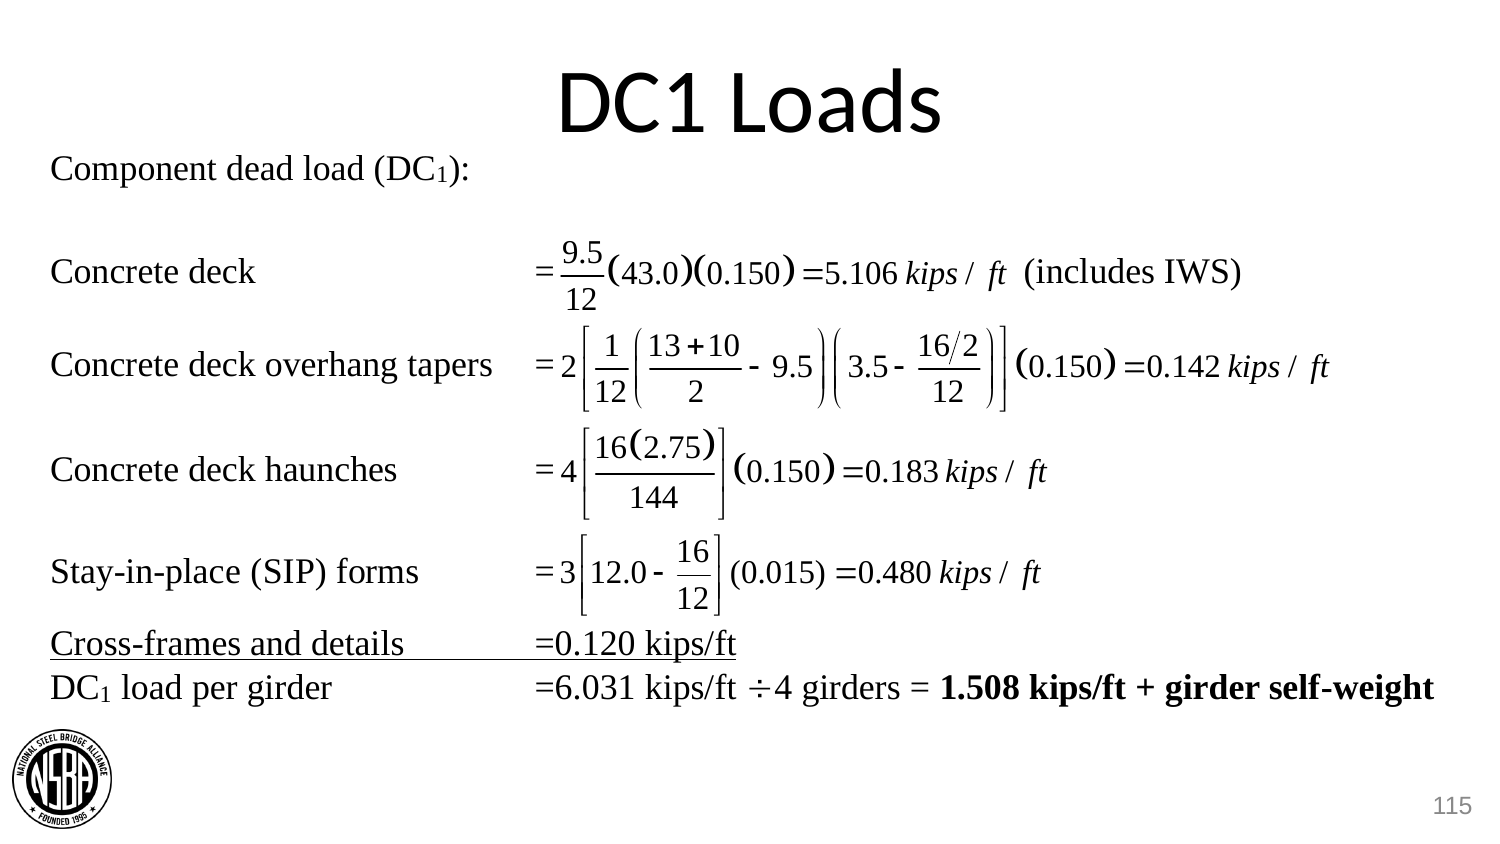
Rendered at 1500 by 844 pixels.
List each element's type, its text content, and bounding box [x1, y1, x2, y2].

slide_number 115 [1137, 782, 1488, 828]
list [49, 146, 1451, 709]
title DC1 Loads [75, 33, 1425, 145]
picture [12, 729, 112, 829]
